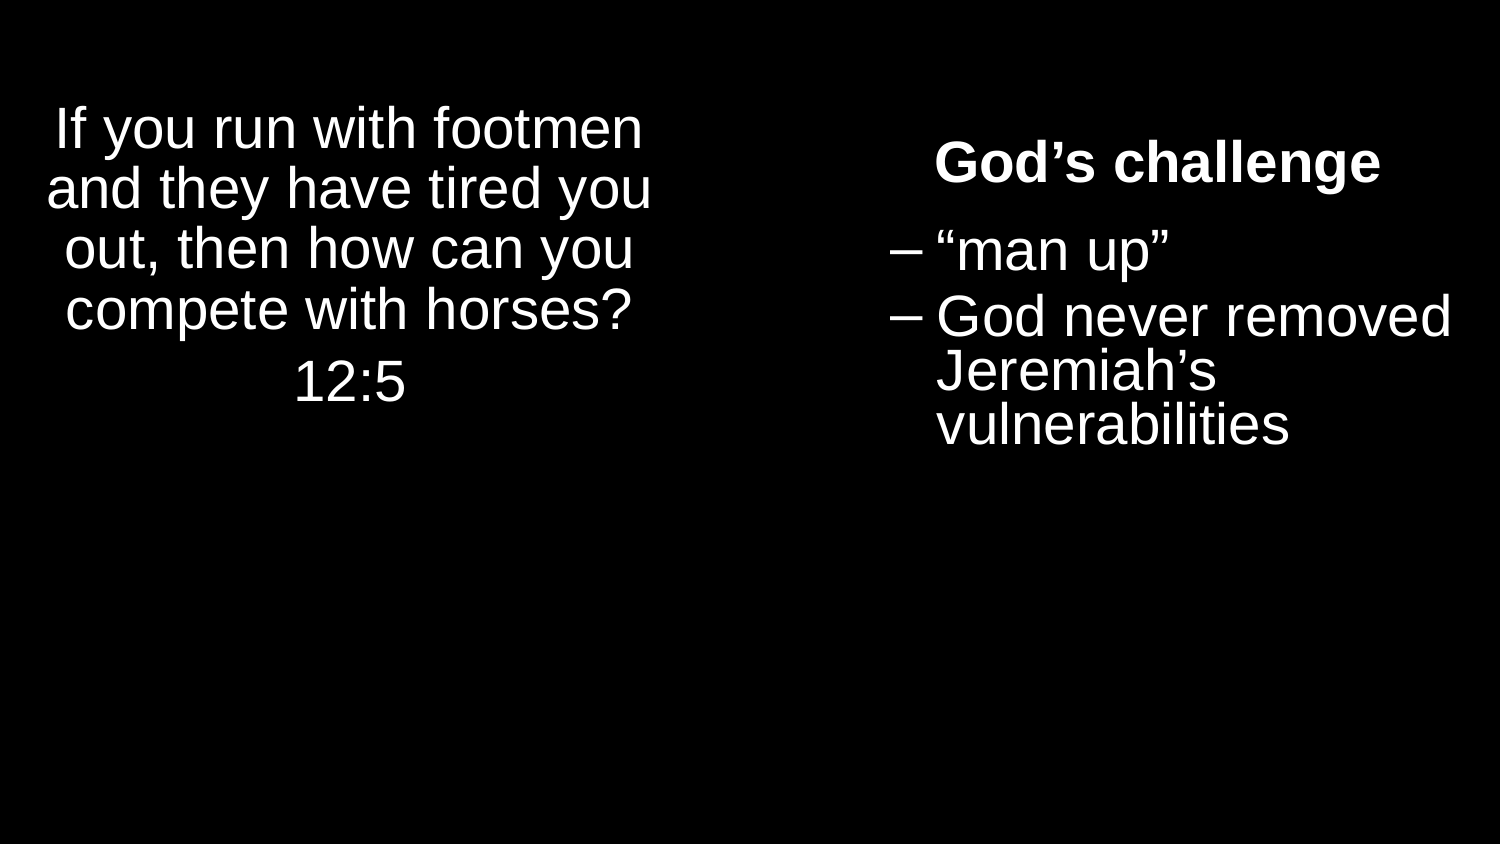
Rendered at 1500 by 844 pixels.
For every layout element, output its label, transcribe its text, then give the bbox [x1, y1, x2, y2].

list [0, 96, 713, 760]
list If you run with footmen and they have tired you out, then how can you compete with horses? 12:5 [0, 21, 700, 647]
list God’s challenge “man up” God never removed Jeremiah’s vulnerabilities [800, 21, 1500, 647]
